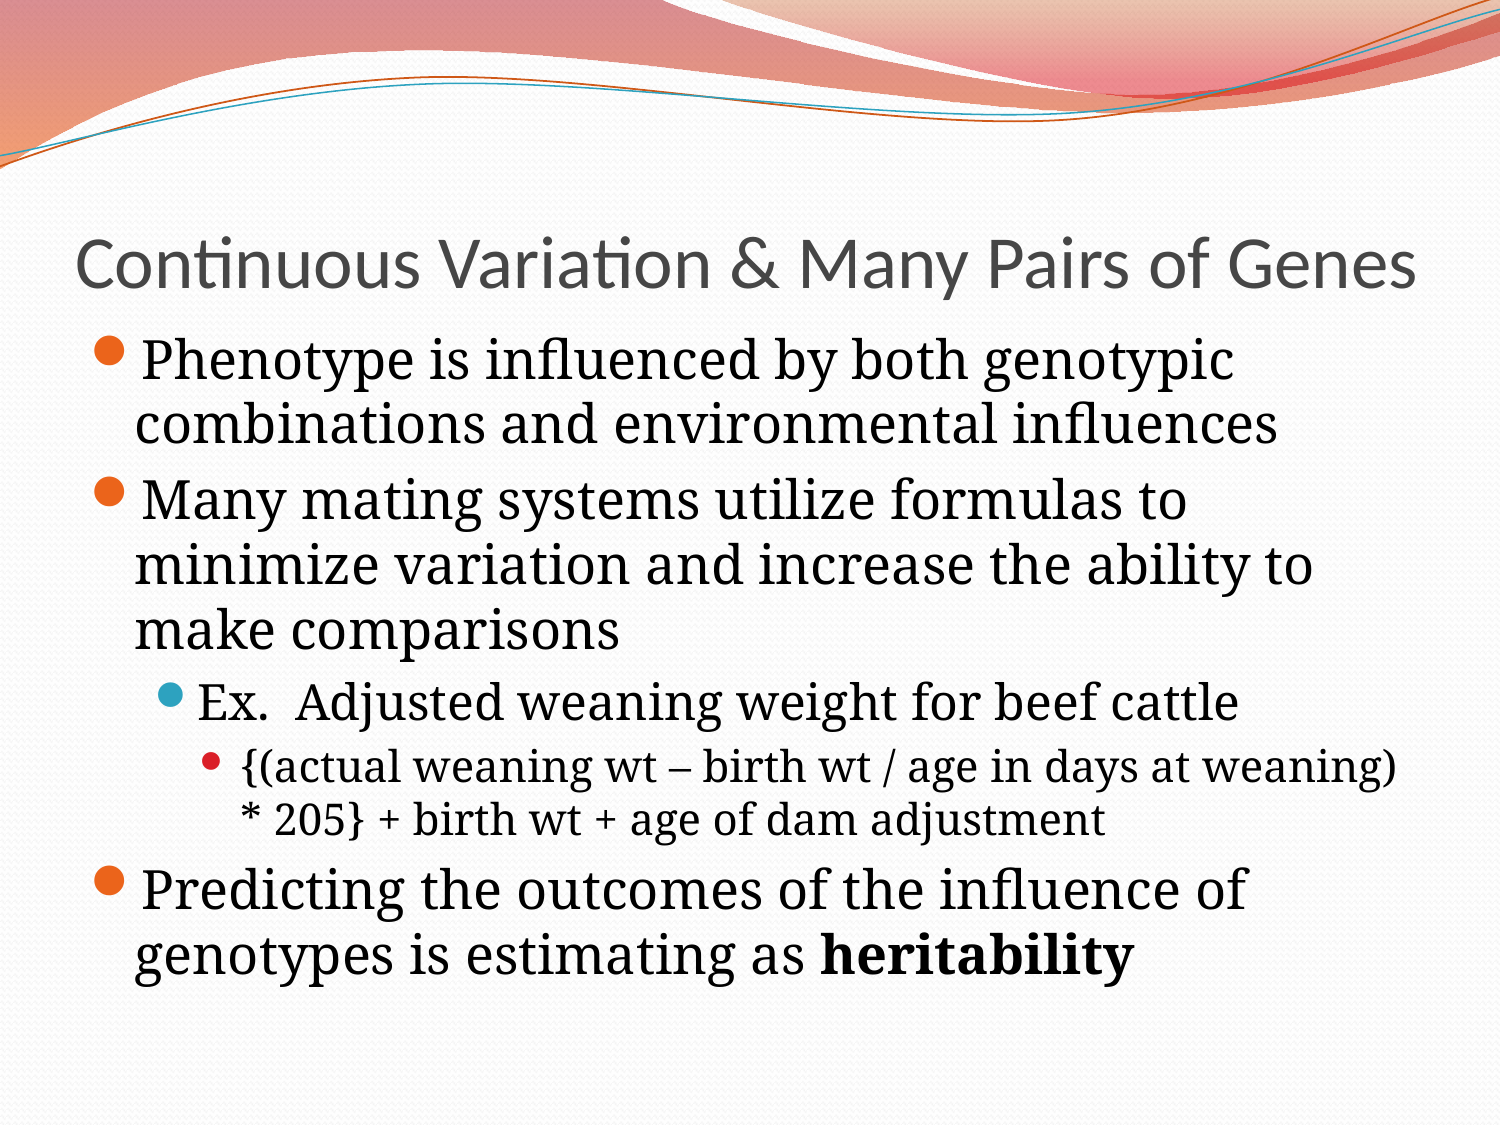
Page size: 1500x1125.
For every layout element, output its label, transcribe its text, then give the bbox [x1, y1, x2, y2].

title Continuous Variation & Many Pairs of Genes [75, 115, 1425, 304]
list Phenotype is influenced by both genotypic combinations and environmental influences Many mating systems utilize formulas to minimize variation and increase the ability to make comparisons Ex. Adjusted weaning weight for beef cattle {(actual weaning wt – birth wt / age in days at weaning) * 205} + birth wt + age of dam adjustment Predicting the outcomes of the influence of genotypes is estimating as heritability [75, 317, 1425, 1038]
